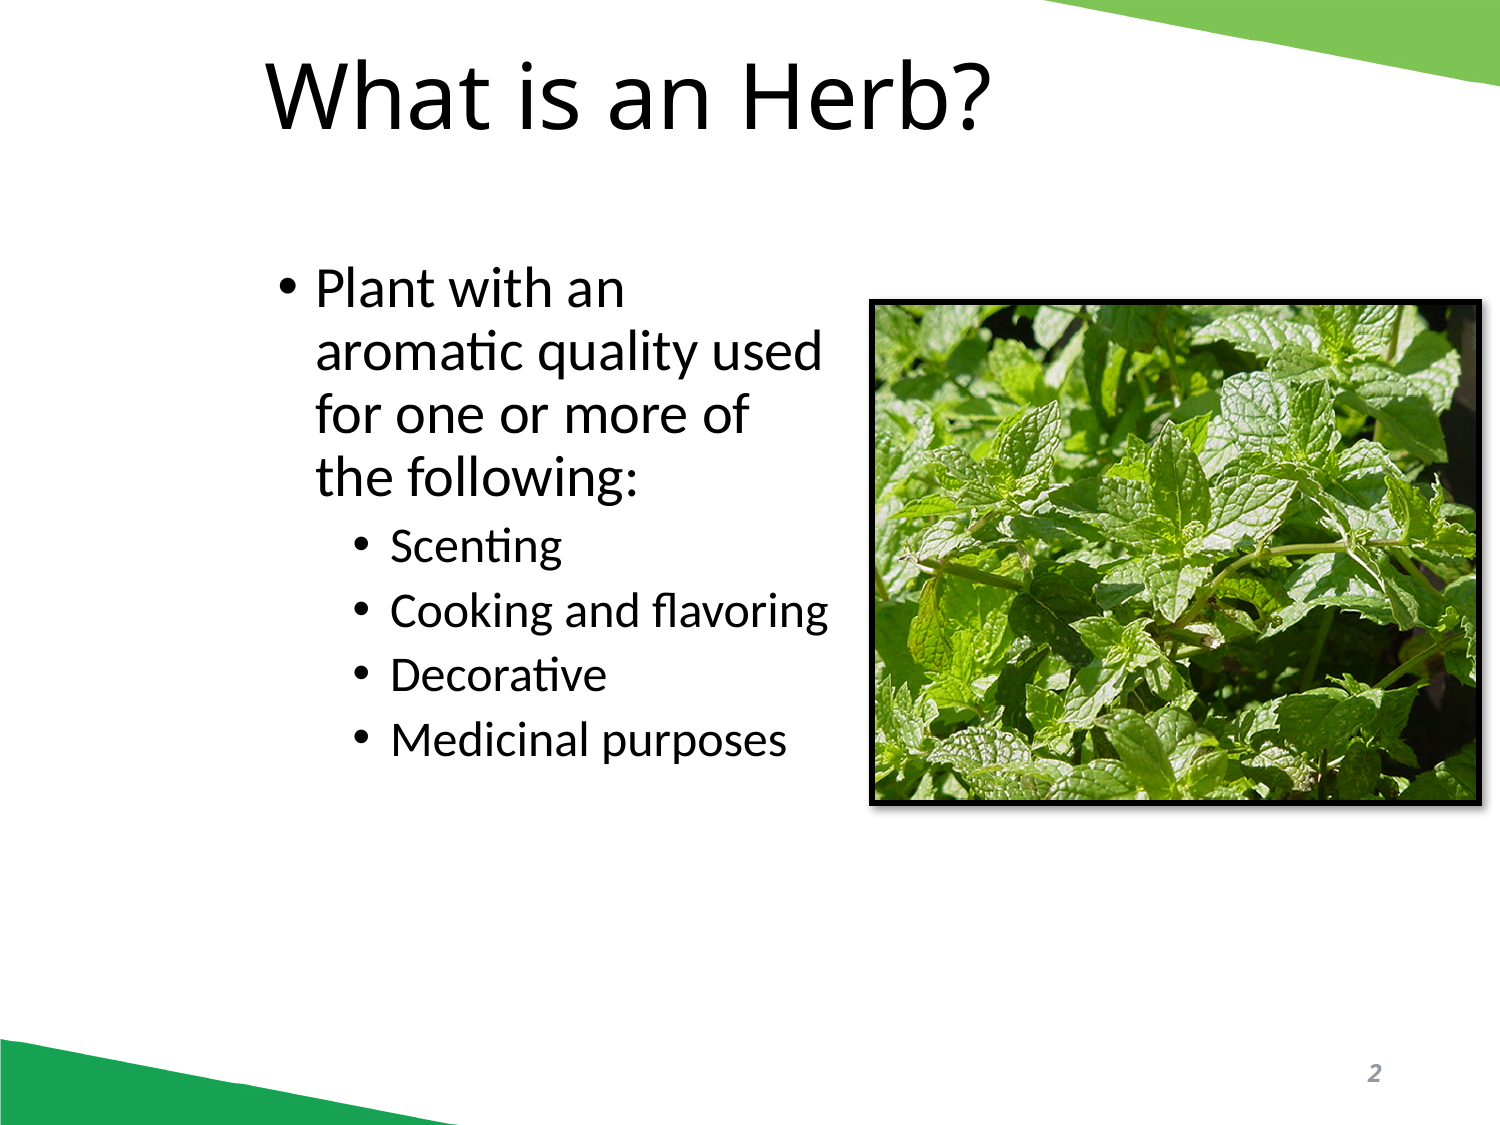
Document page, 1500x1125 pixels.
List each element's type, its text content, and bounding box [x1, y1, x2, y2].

picture [0, 0, 1500, 1125]
slide_number 2 [1059, 1042, 1397, 1103]
list Plant with an aromatic quality used for one or more of the following: Scenting Cooking and flavoring Decorative Medicinal purposes [262, 249, 850, 975]
title What is an Herb? [249, 37, 1450, 163]
